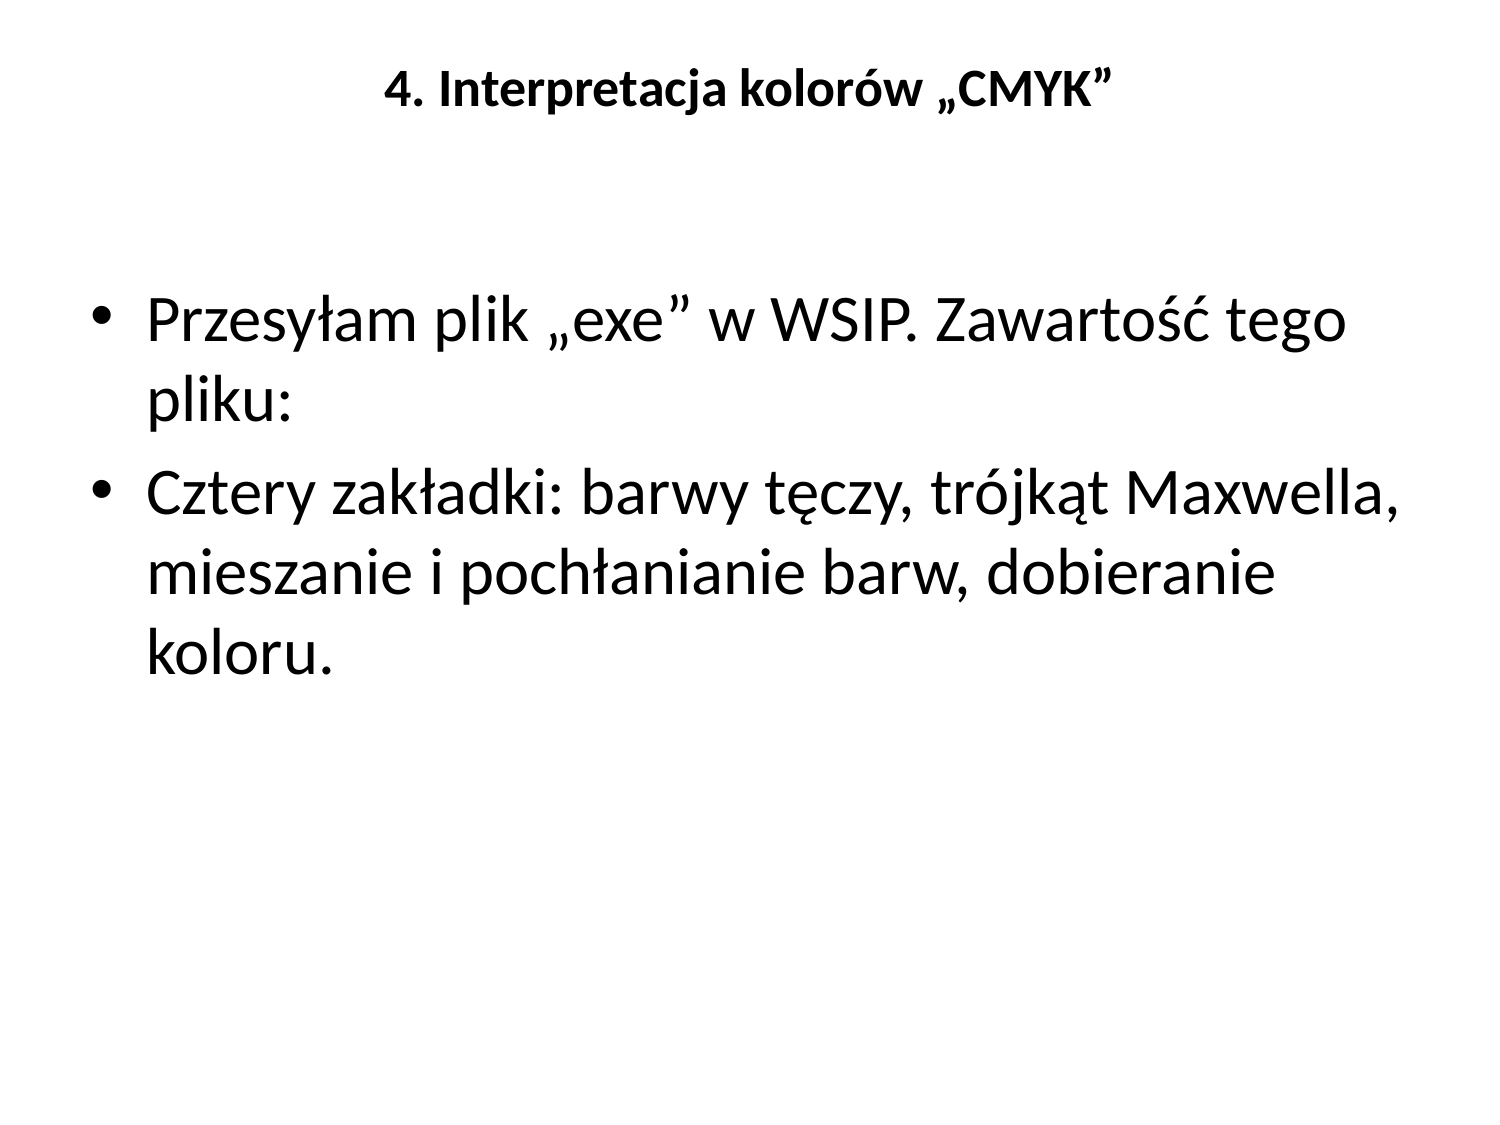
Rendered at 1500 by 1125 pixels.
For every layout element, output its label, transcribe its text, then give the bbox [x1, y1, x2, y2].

title 4. Interpretacja kolorów „CMYK” [75, 45, 1425, 126]
list Przesyłam plik „exe” w WSIP. Zawartość tego pliku: Cztery zakładki: barwy tęczy, trójkąt Maxwella, mieszanie i pochłanianie barw, dobieranie koloru. [75, 267, 1425, 1083]
